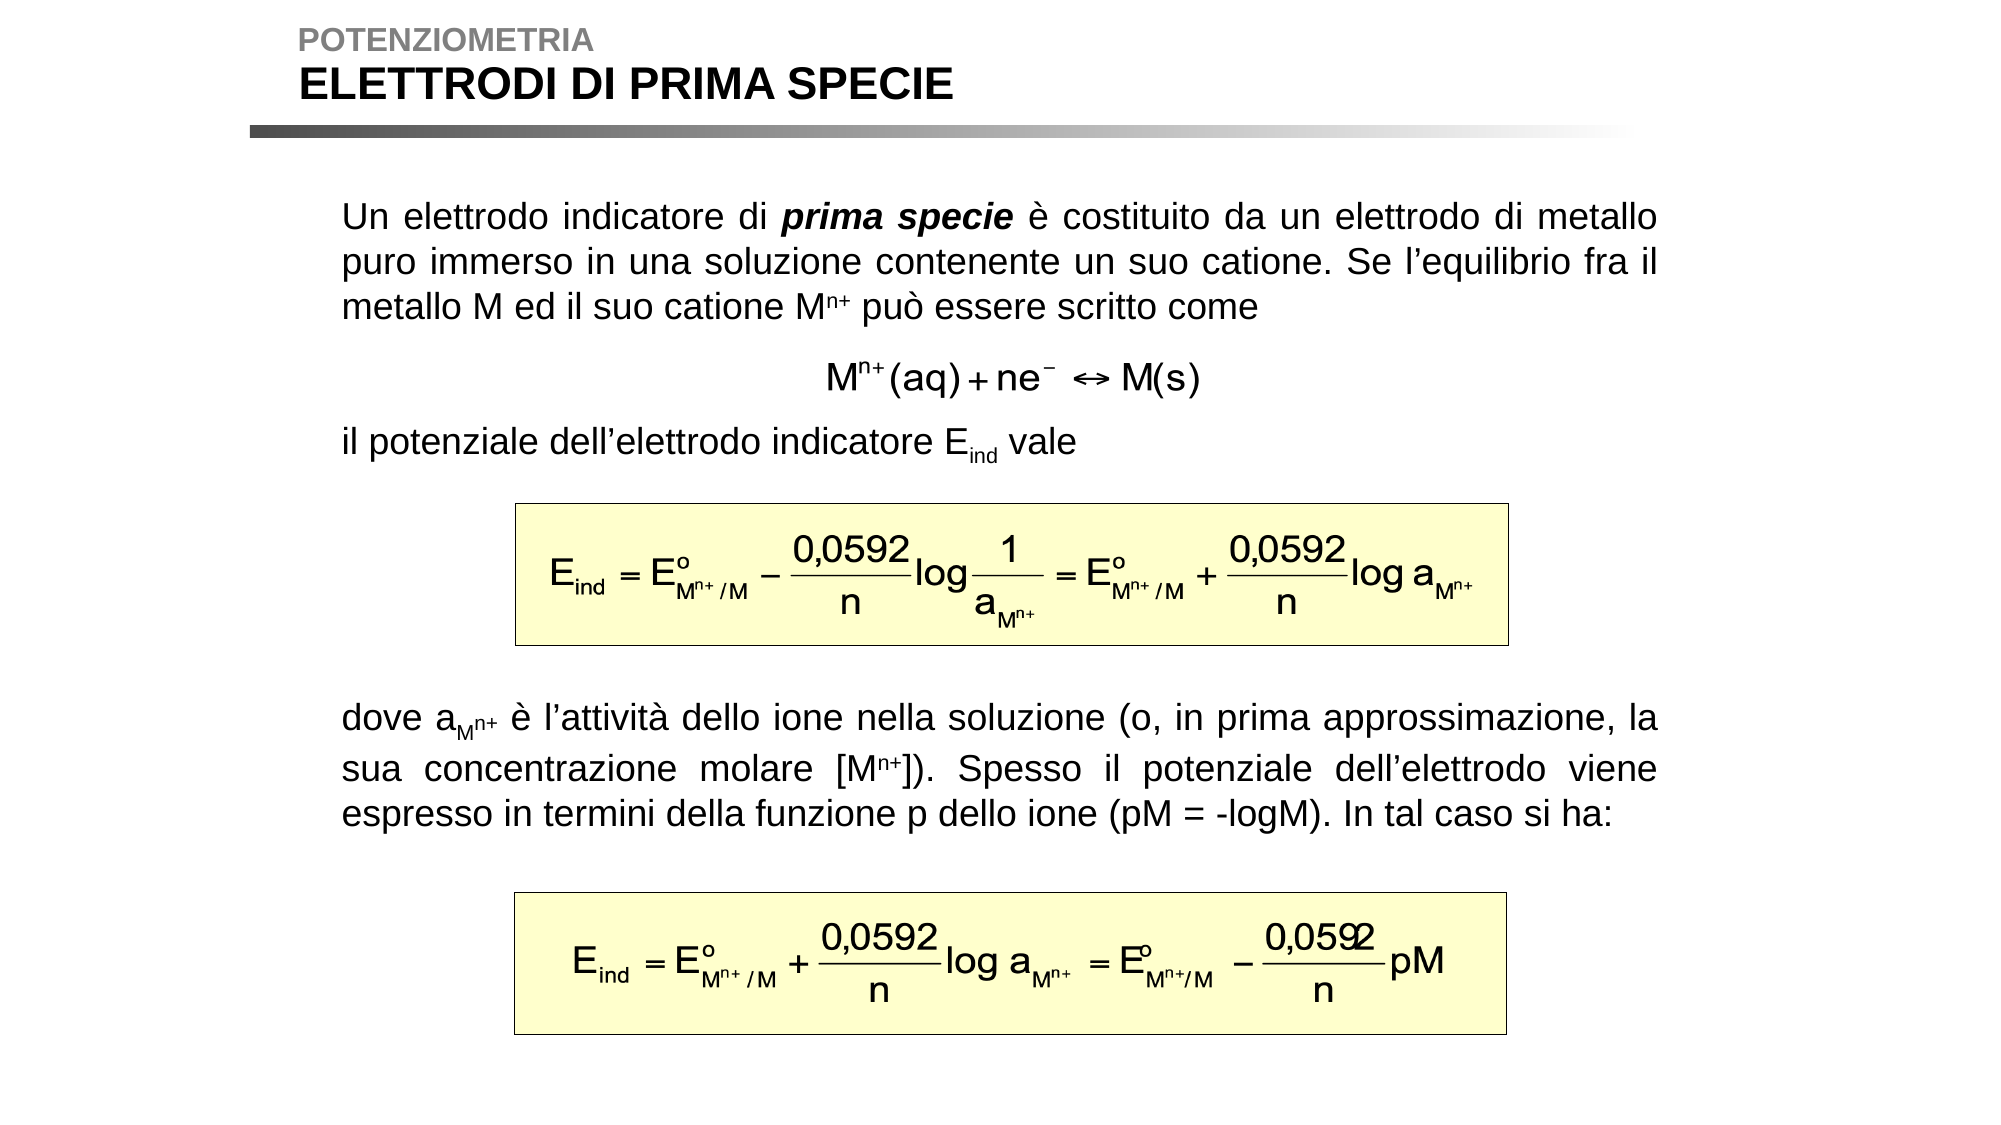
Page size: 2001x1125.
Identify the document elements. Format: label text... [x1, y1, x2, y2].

text_box [249, 125, 1638, 138]
text_box POTENZIOMETRIA [290, 11, 603, 67]
text_box ELETTRODI DI PRIMA SPECIE [291, 46, 963, 117]
text_box [514, 892, 1507, 1035]
picture [568, 914, 1451, 1010]
picture [545, 526, 1484, 634]
picture [822, 349, 1207, 406]
text_box Un elettrodo indicatore di prima specie è costituito da un elettrodo di metallo puro immerso in una soluzione contenente un suo catione. Se l’equilibrio fra il metallo M ed il suo catione Mn+ può essere scritto come il potenziale dell’elettrodo indicatore Eind vale dove aMn+ è l’attività dello ione nella soluzione (o, in prima approssimazione, la sua concentrazione molare [Mn+]). Spesso il potenziale dell’elettrodo viene espresso in termini della funzione p dello ione (pM = -logM). In tal caso si ha: [334, 184, 1666, 842]
